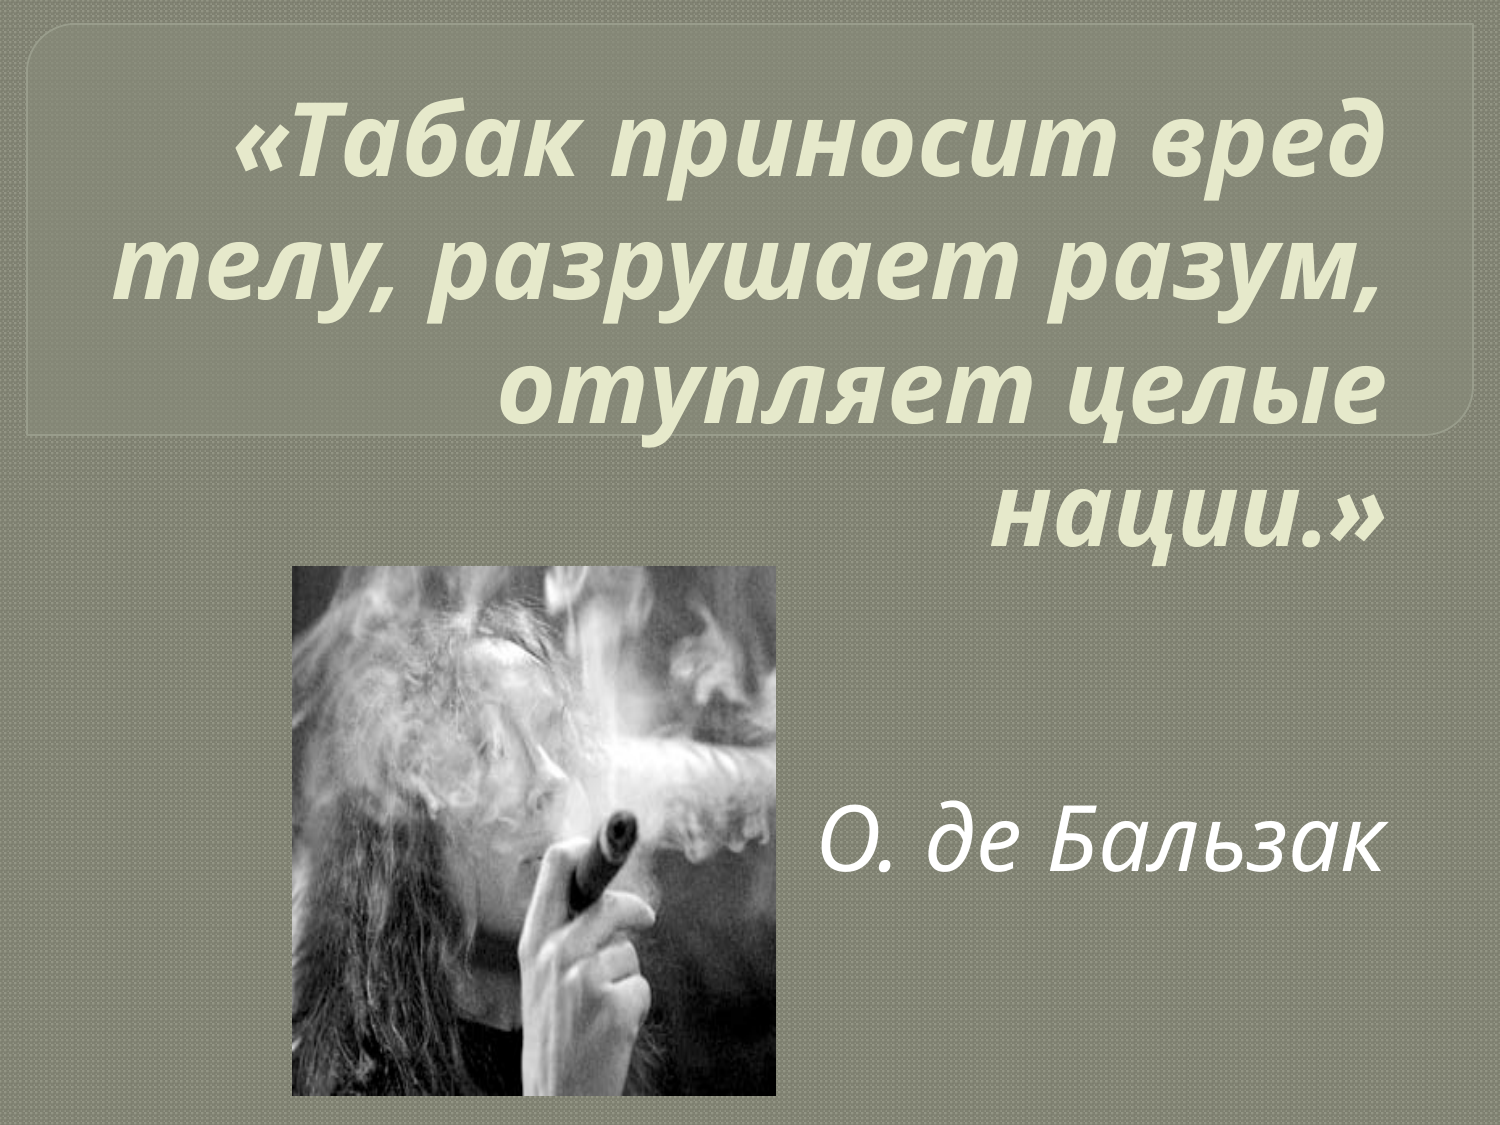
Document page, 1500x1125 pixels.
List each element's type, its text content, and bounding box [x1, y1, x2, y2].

picture [292, 566, 776, 1096]
title «Табак приносит вред телу, разрушает разум, отупляет целые нации.» [76, 62, 1427, 575]
subtitle О. де Бальзак [781, 632, 1427, 1102]
